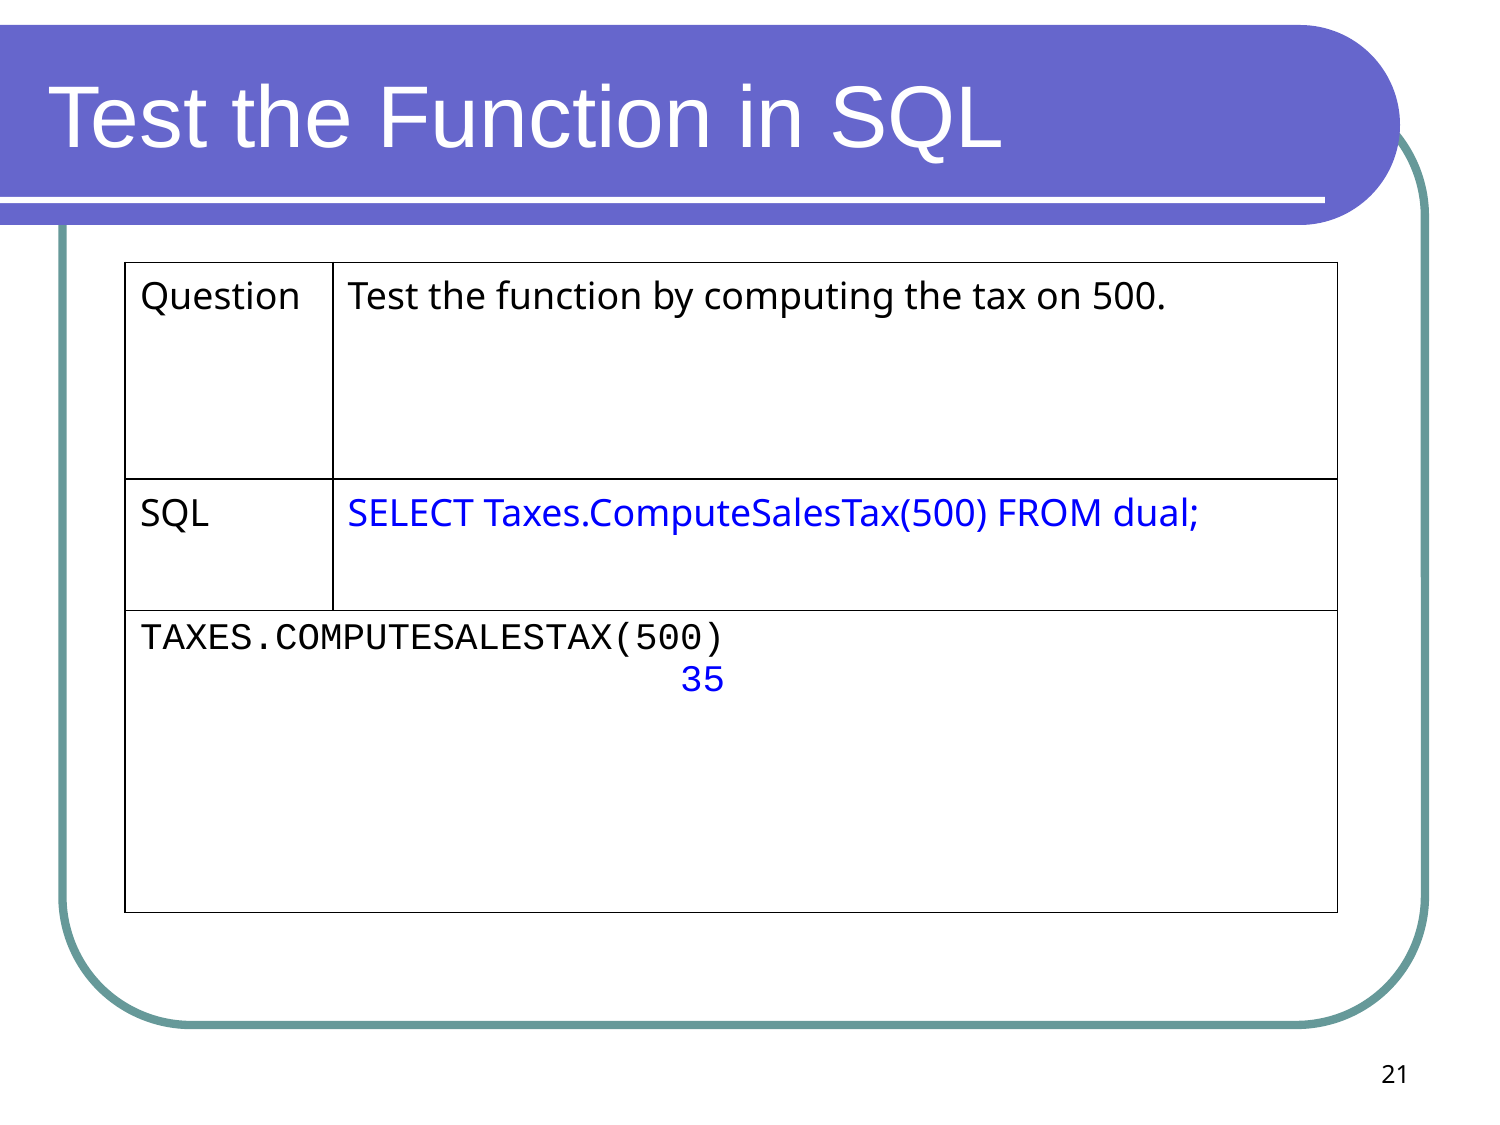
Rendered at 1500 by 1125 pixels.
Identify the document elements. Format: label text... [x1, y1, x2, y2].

table_cell SELECT Taxes.ComputeSalesTax(500) FROM dual; [334, 480, 1337, 610]
table_cell TAXES.COMPUTESALESTAX(500) 35 [126, 611, 1337, 912]
slide_number 21 [1074, 1024, 1426, 1101]
table_header Question [126, 263, 332, 478]
table_header Test the function by computing the tax on 500. [334, 263, 1337, 478]
title Test the Function in SQL [31, 37, 1348, 188]
table_cell SQL [126, 480, 332, 610]
